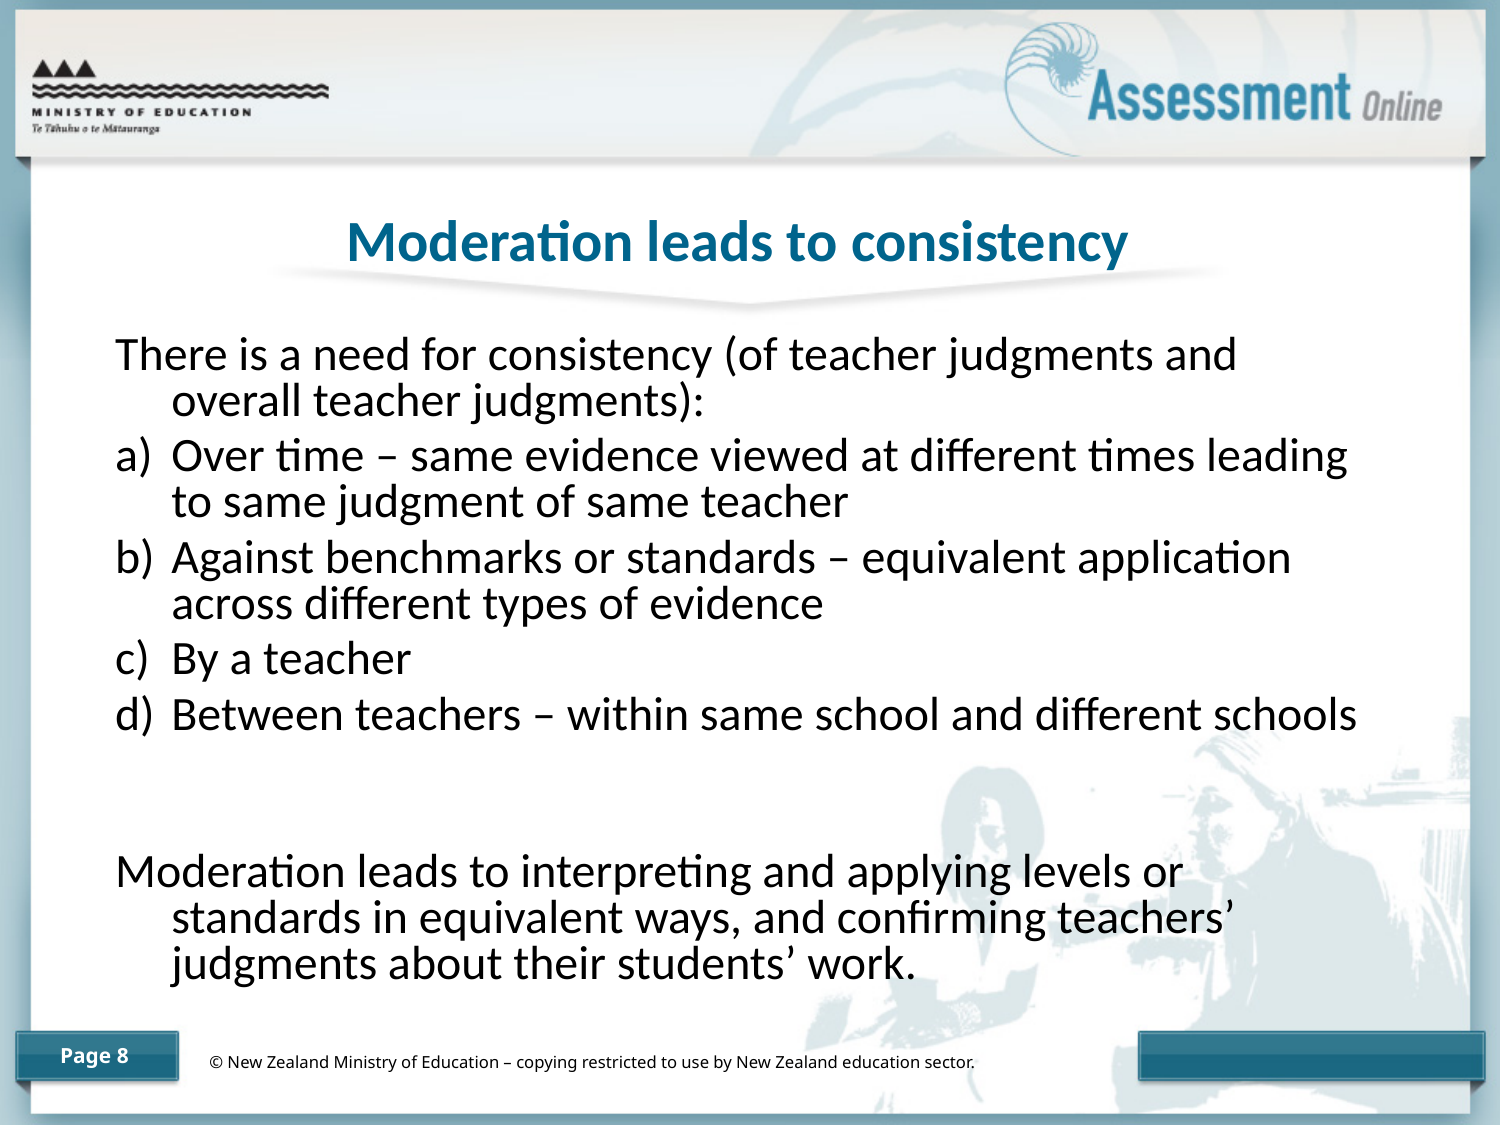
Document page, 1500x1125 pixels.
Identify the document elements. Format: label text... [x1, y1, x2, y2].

list There is a need for consistency (of teacher judgments and overall teacher judgments): Over time – same evidence viewed at different times leading to same judgment of same teacher Against benchmarks or standards – equivalent application across different types of evidence By a teacher Between teachers – within same school and different schools Moderation leads to interpreting and applying levels or standards in equivalent ways, and confirming teachers’ judgments about their students’ work. [100, 326, 1376, 1000]
title Moderation leads to consistency [100, 172, 1376, 303]
picture [0, 0, 1500, 1125]
